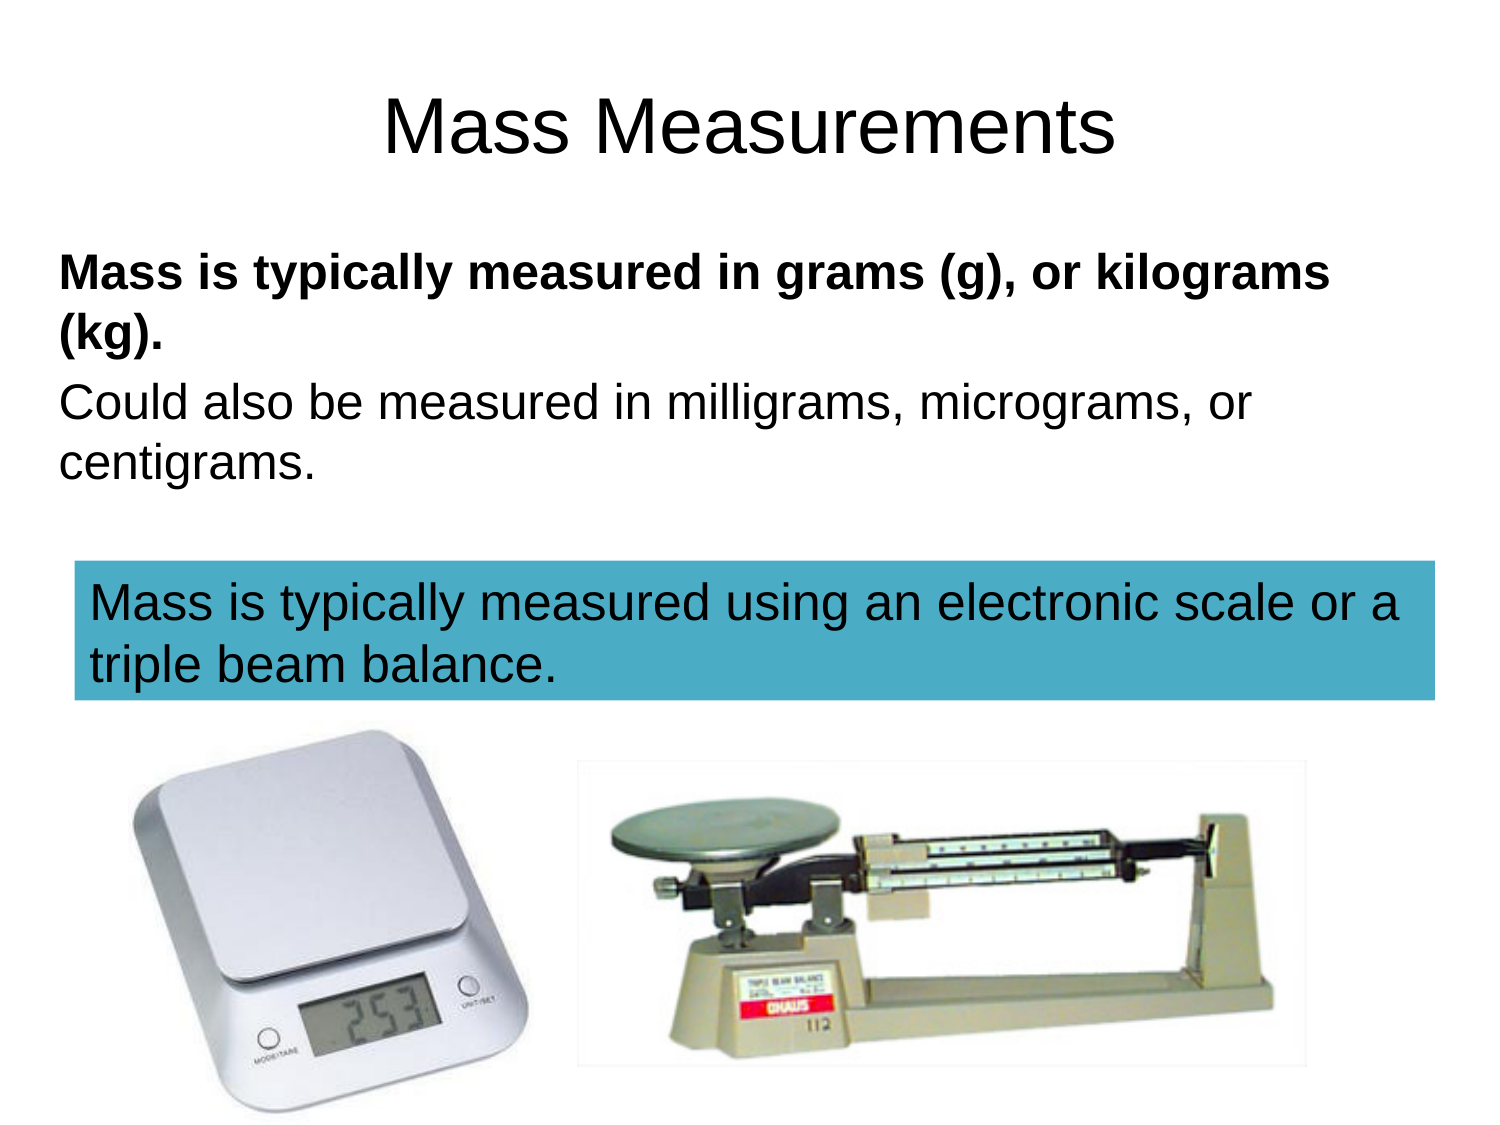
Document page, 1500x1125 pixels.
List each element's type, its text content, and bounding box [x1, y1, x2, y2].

text_box Mass is typically measured using an electronic scale or a triple beam balance. [74, 560, 1435, 701]
list Mass is typically measured in grams (g), or kilograms (kg). Could also be measured in milligrams, micrograms, or centigrams. [45, 226, 1455, 515]
title Mass Measurements [45, 60, 1455, 196]
picture [128, 719, 534, 1125]
picture [577, 760, 1307, 1068]
